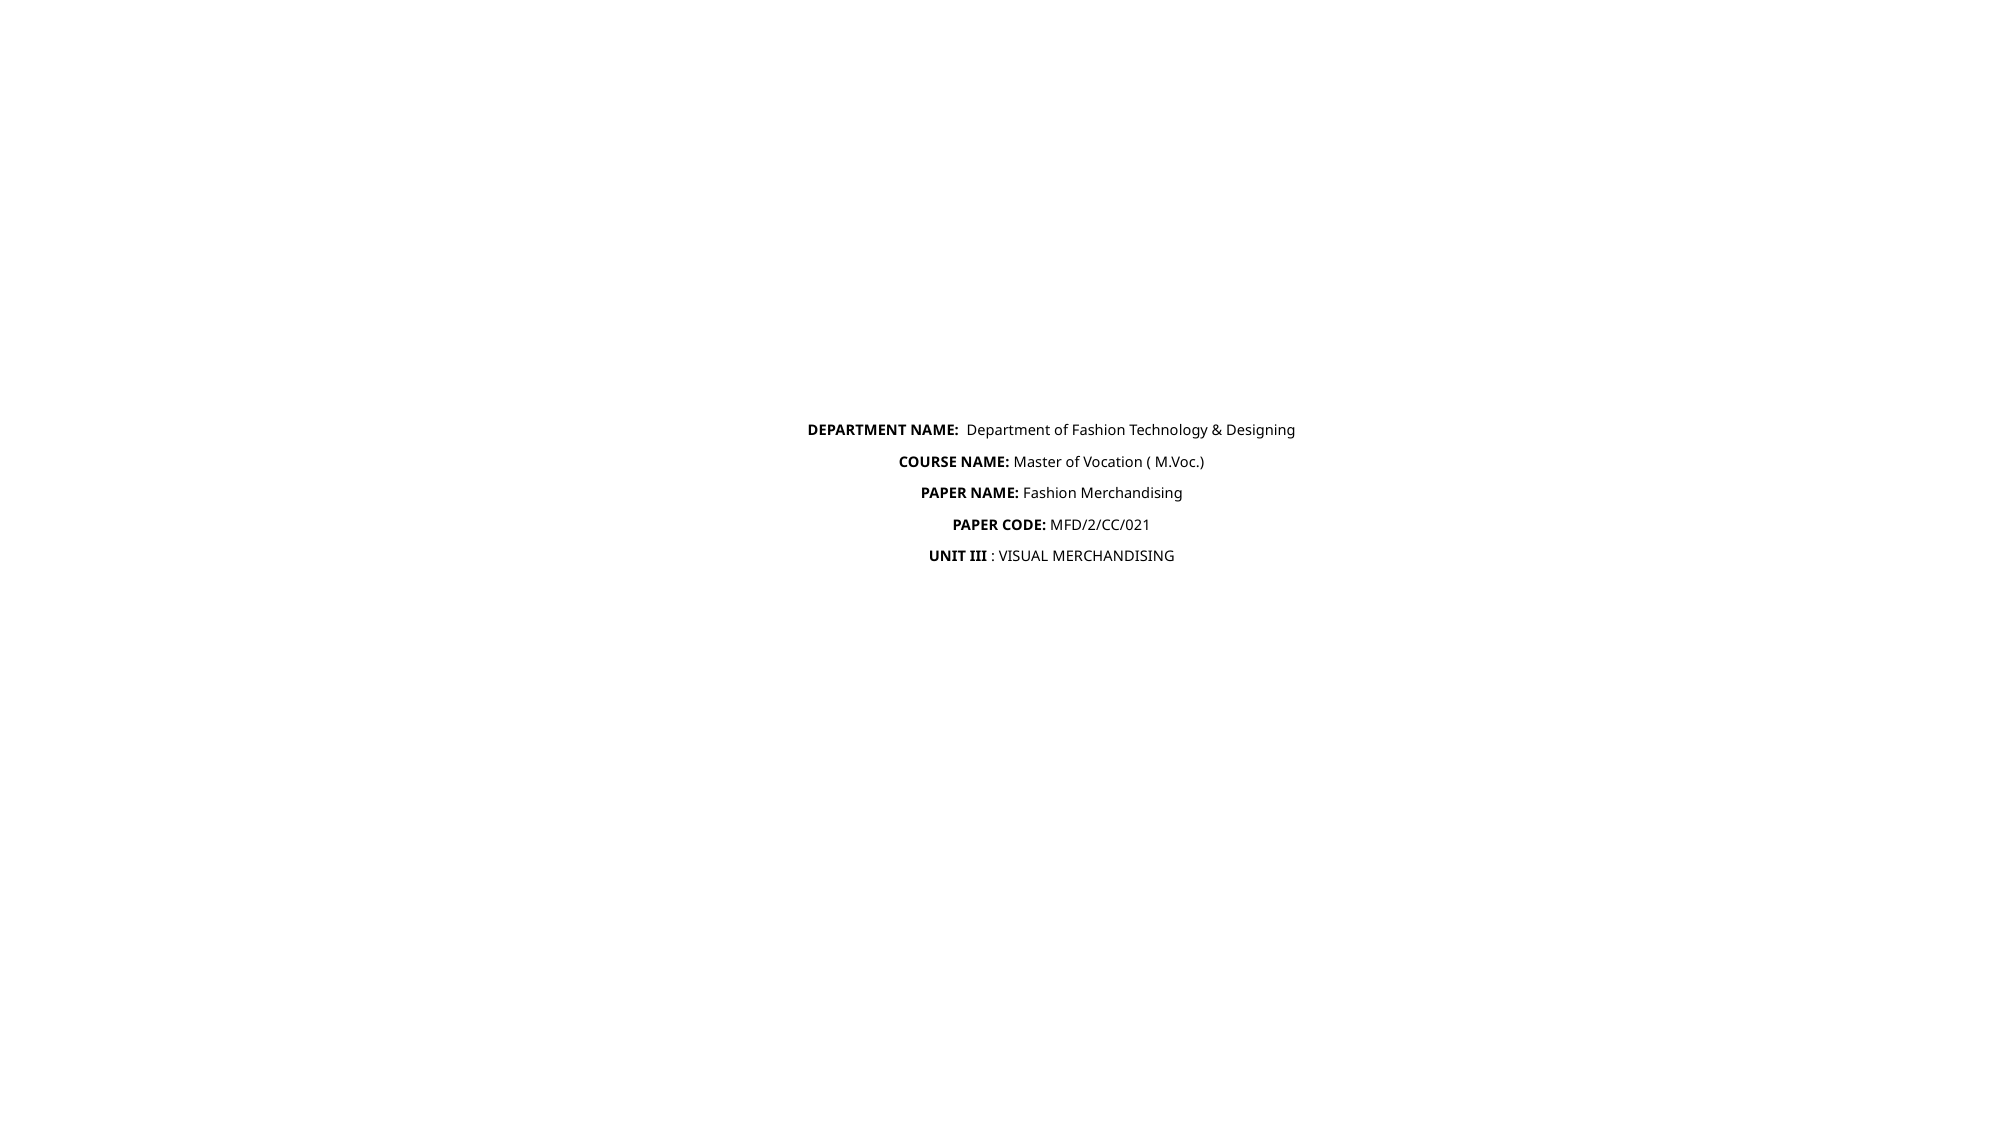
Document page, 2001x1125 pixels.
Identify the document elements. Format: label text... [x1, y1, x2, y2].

title DEPARTMENT NAME: Department of Fashion Technology & Designing COURSE NAME: Master of Vocation ( M.Voc.) PAPER NAME: Fashion Merchandising PAPER CODE: mfd/2/cc/021 UNIT III : ViSUAL MERCHANDISING [189, 378, 1915, 596]
